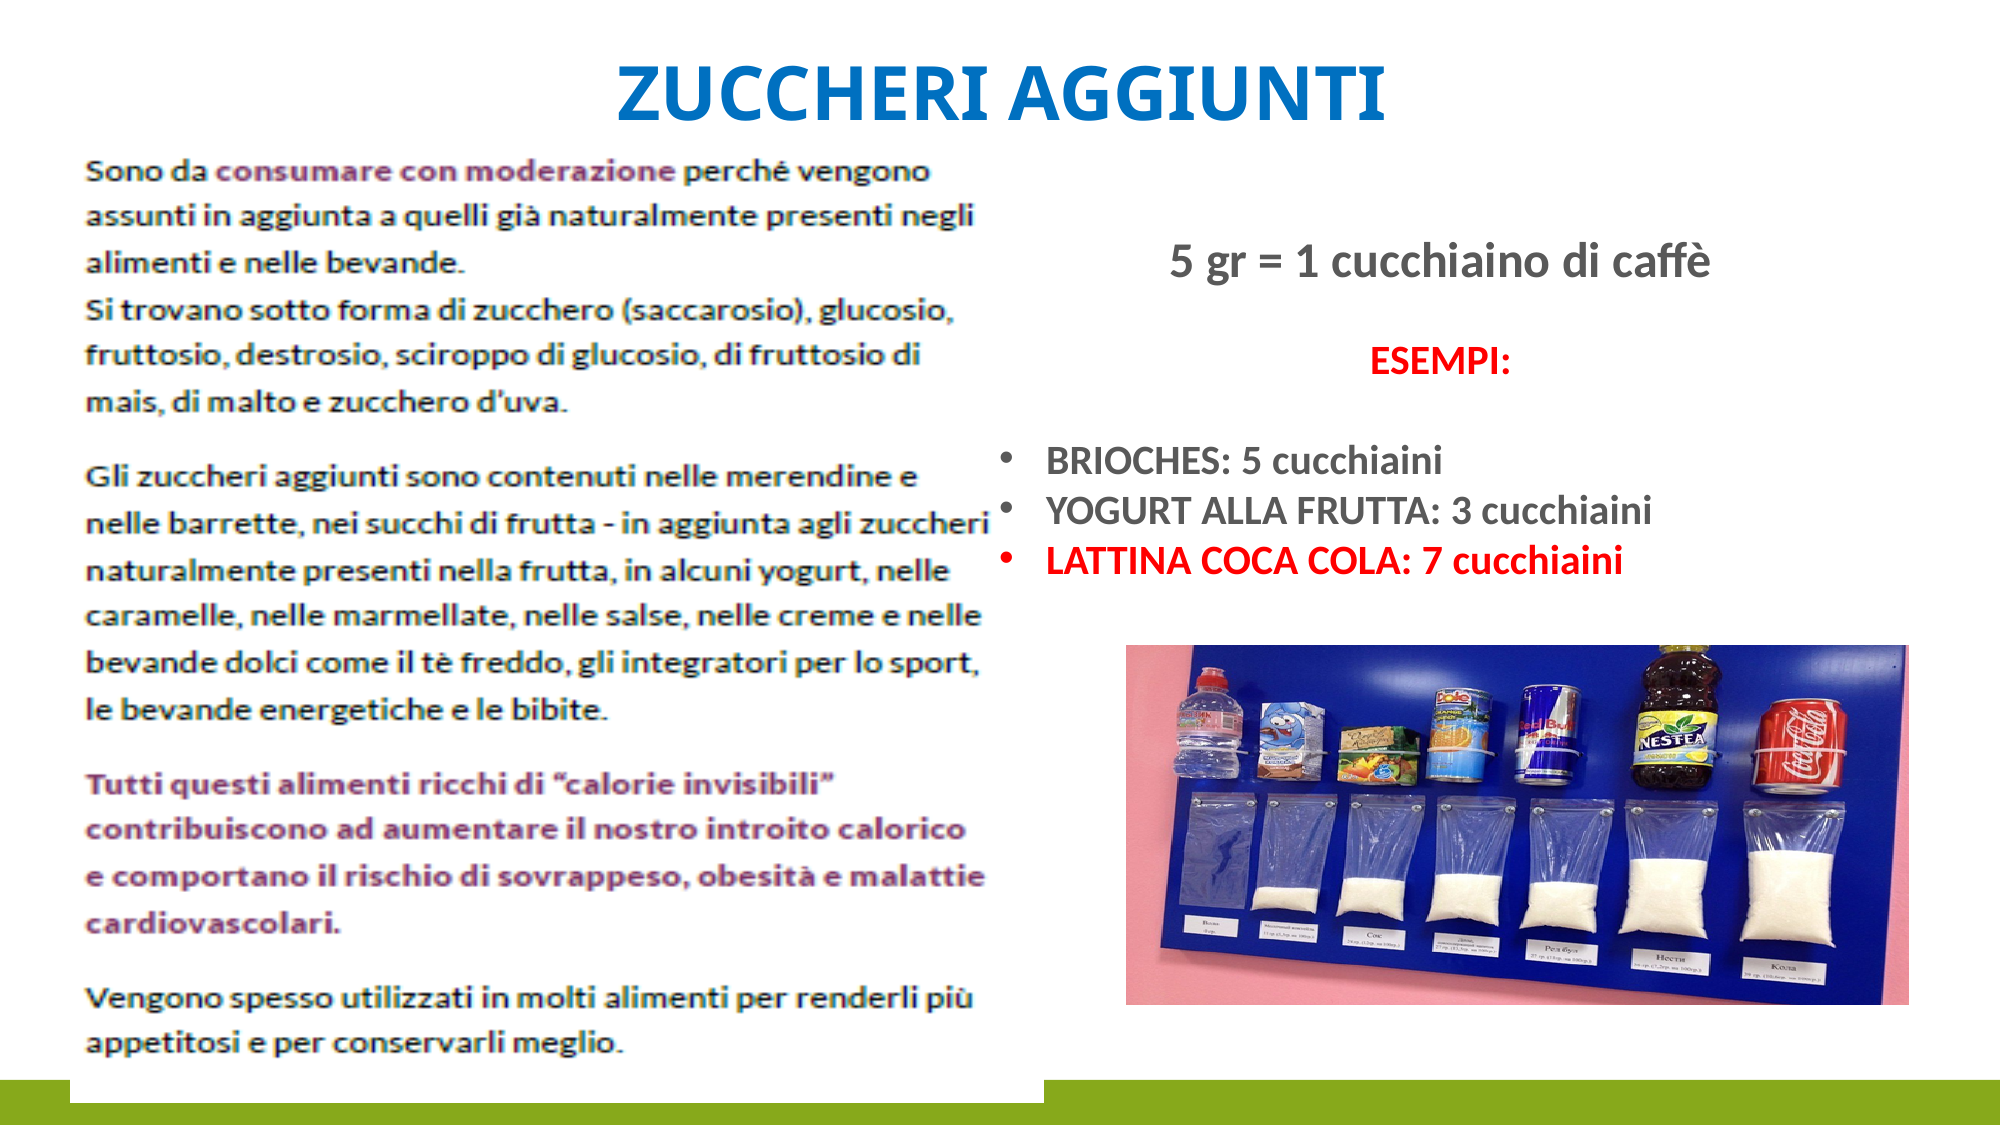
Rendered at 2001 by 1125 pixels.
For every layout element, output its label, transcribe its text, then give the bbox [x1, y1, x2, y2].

text_box 5 gr = 1 cucchiaino di caffè ESEMPI: BRIOCHES: 5 cucchiaini YOGURT ALLA FRUTTA: 3 cucchiaini LATTINA COCA COLA: 7 cucchiaini [1044, 220, 1898, 590]
picture [70, 147, 1044, 1103]
title ZUCCHERI AGGIUNTI [102, 19, 1903, 144]
picture [1126, 645, 1909, 1005]
